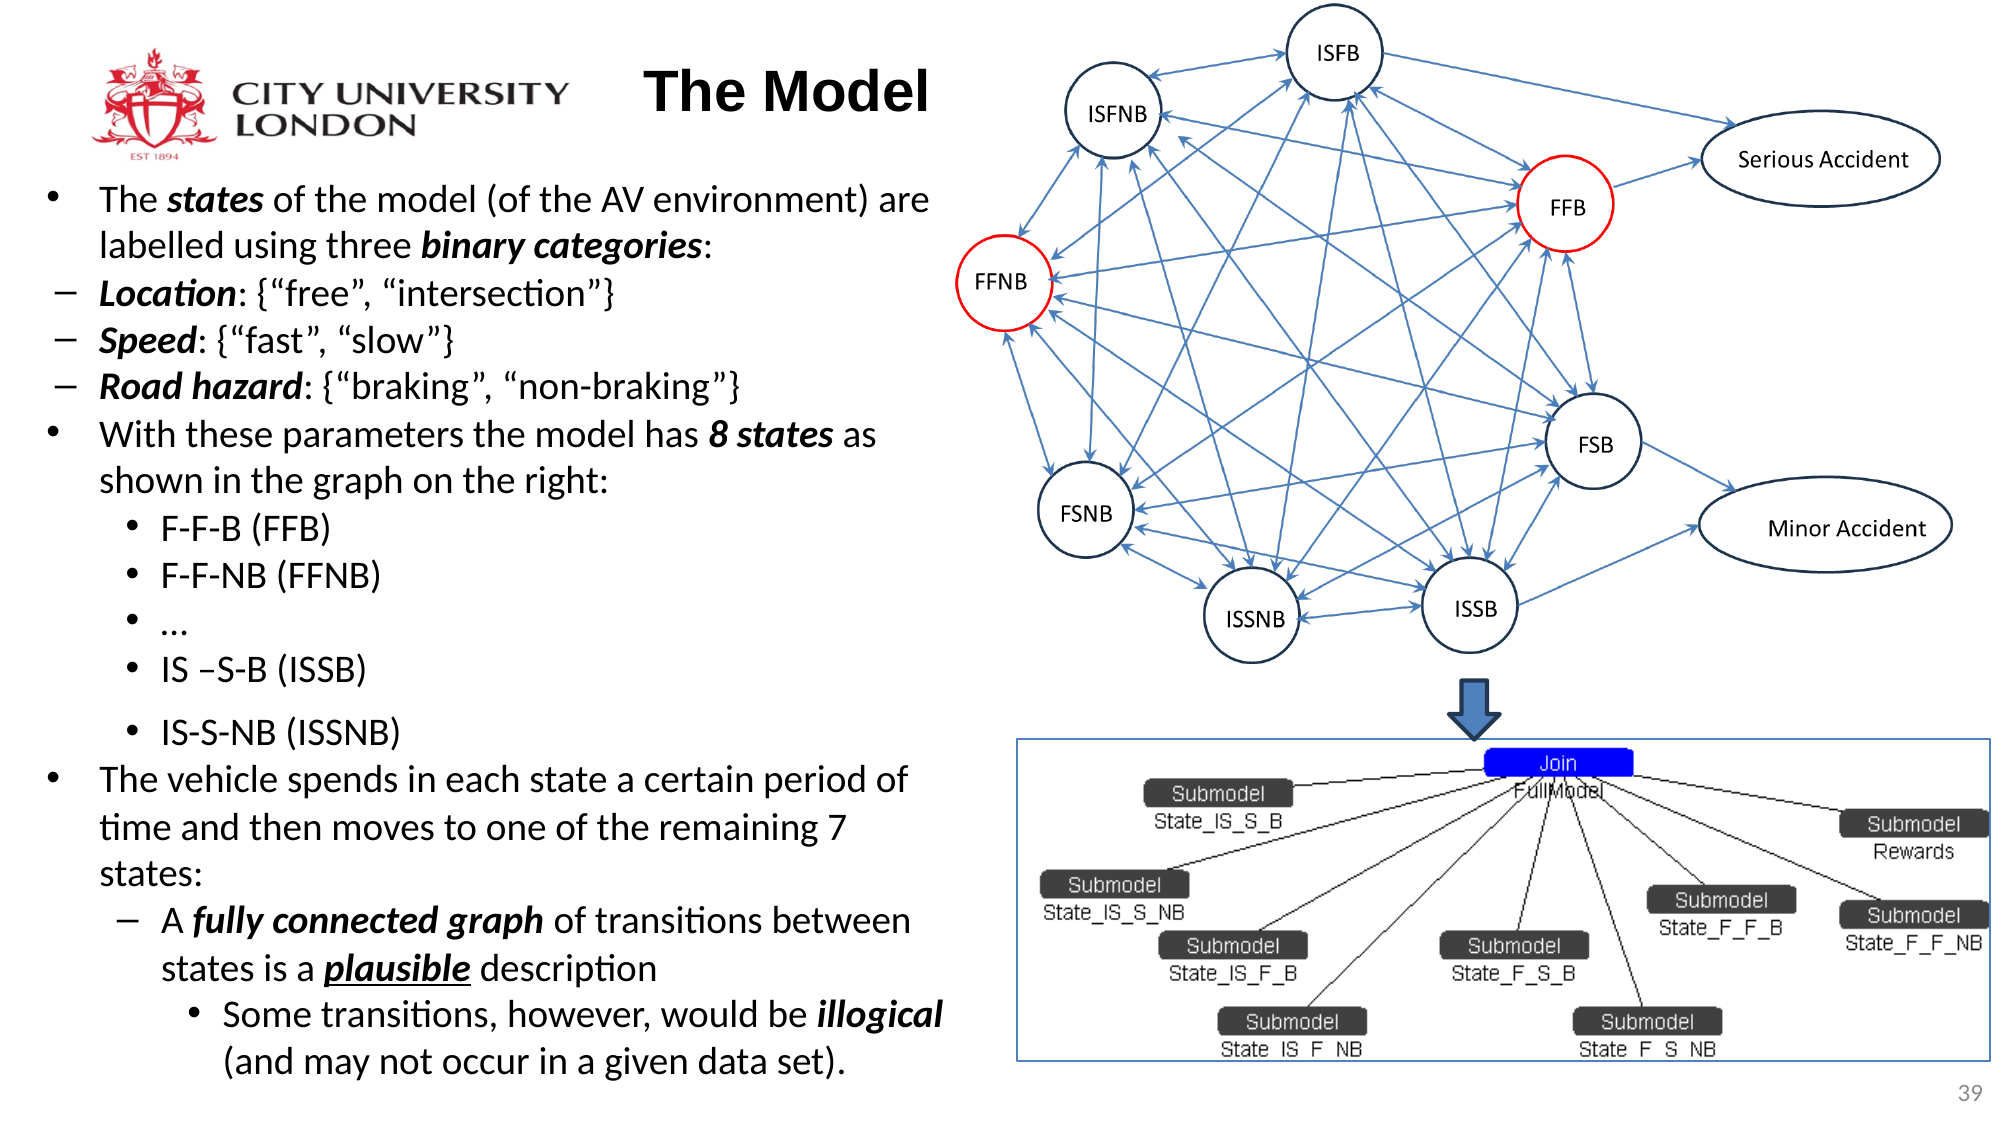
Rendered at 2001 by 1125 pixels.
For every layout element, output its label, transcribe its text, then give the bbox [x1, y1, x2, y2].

text_box [5, 804, 1012, 1055]
text_box [1446, 678, 1502, 738]
title The Model [628, 11, 950, 165]
slide_number 39 [1531, 1061, 1999, 1122]
list The states of the model (of the AV environment) are labelled using three binary categories: Location: {“free”, “intersection”} Speed: {“fast”, “slow”} Road hazard: {“braking”, “non-braking”} With these parameters the model has 8 states as shown in the graph on the right: F-F-B (FFB) F-F-NB (FFNB) … IS –S-B (ISSB) IS-S-NB (ISSNB) The vehicle spends in each state a certain period of time and then moves to one of the remaining 7 states: A fully connected graph of transitions between states is a plausible description Some transitions, however, would be illogical (and may not occur in a given data set). [31, 1055, 961, 1125]
picture [1017, 739, 1989, 1060]
picture [86, 42, 575, 165]
picture [955, 2, 1954, 664]
list The states of the model (of the AV environment) are labelled using three binary categories: Location: {“free”, “intersection”} Speed: {“fast”, “slow”} Road hazard: {“braking”, “non-braking”} With these parameters the model has 8 states as shown in the graph on the right: F-F-B (FFB) F-F-NB (FFNB) … IS –S-B (ISSB) IS-S-NB (ISSNB) The vehicle spends in each state a certain period of time and then moves to one of the remaining 7 states: A fully connected graph of transitions between states is a plausible description Some transitions, however, would be illogical (and may not occur in a given data set). [31, 165, 961, 804]
